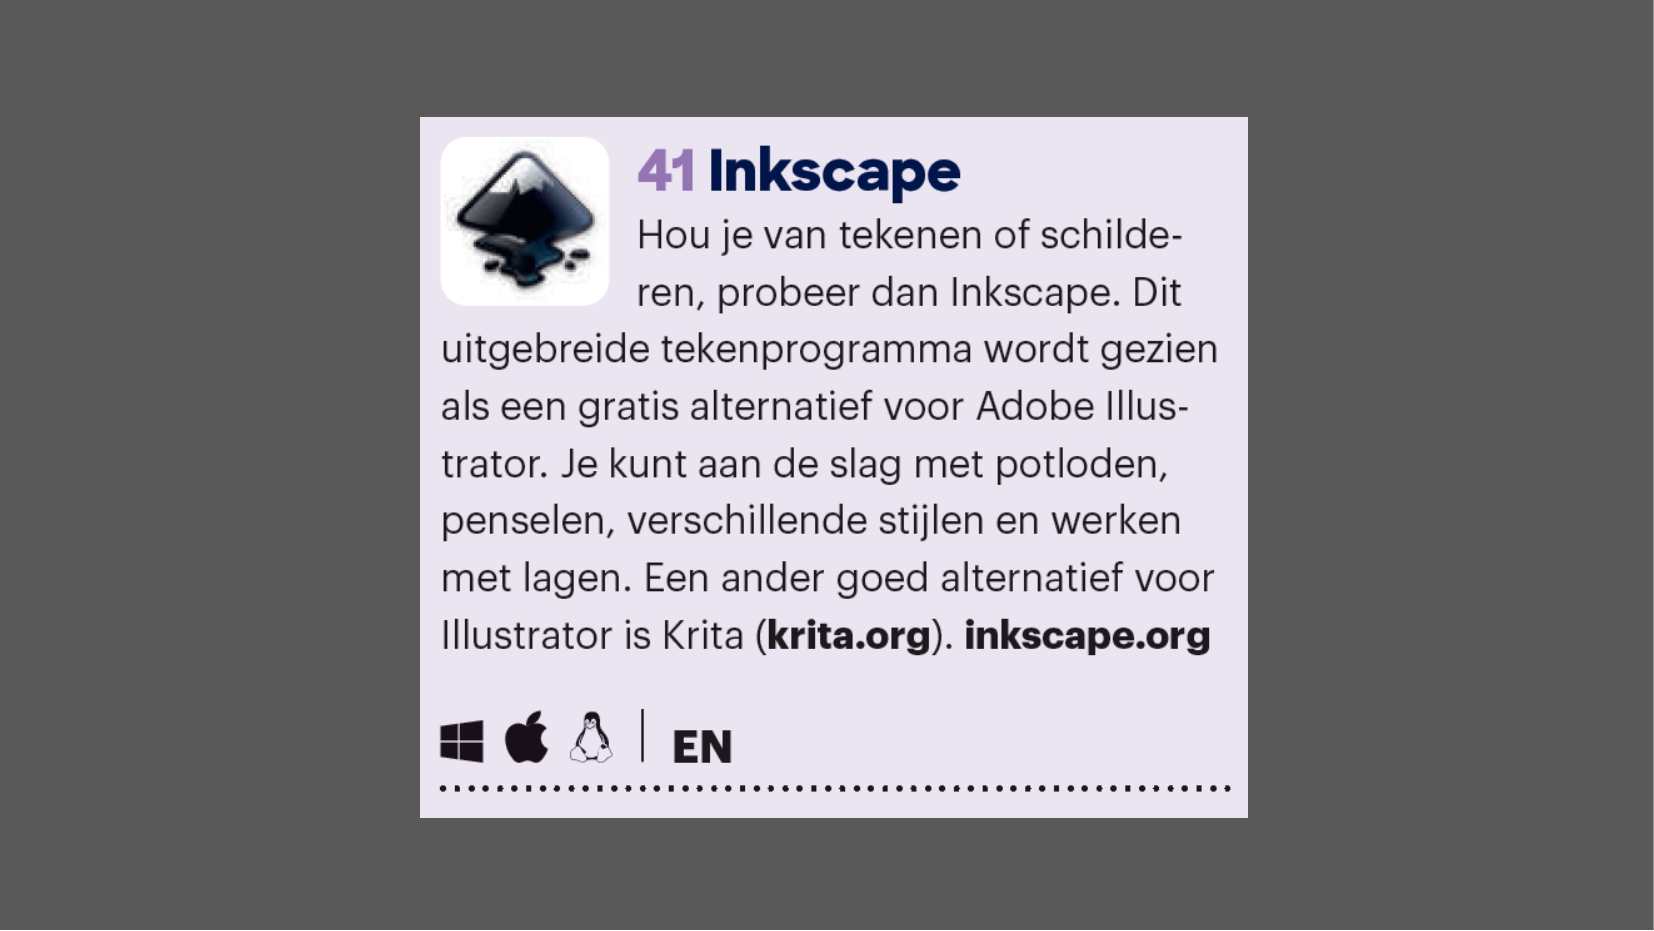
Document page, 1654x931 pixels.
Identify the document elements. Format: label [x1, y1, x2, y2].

picture [419, 117, 1248, 818]
